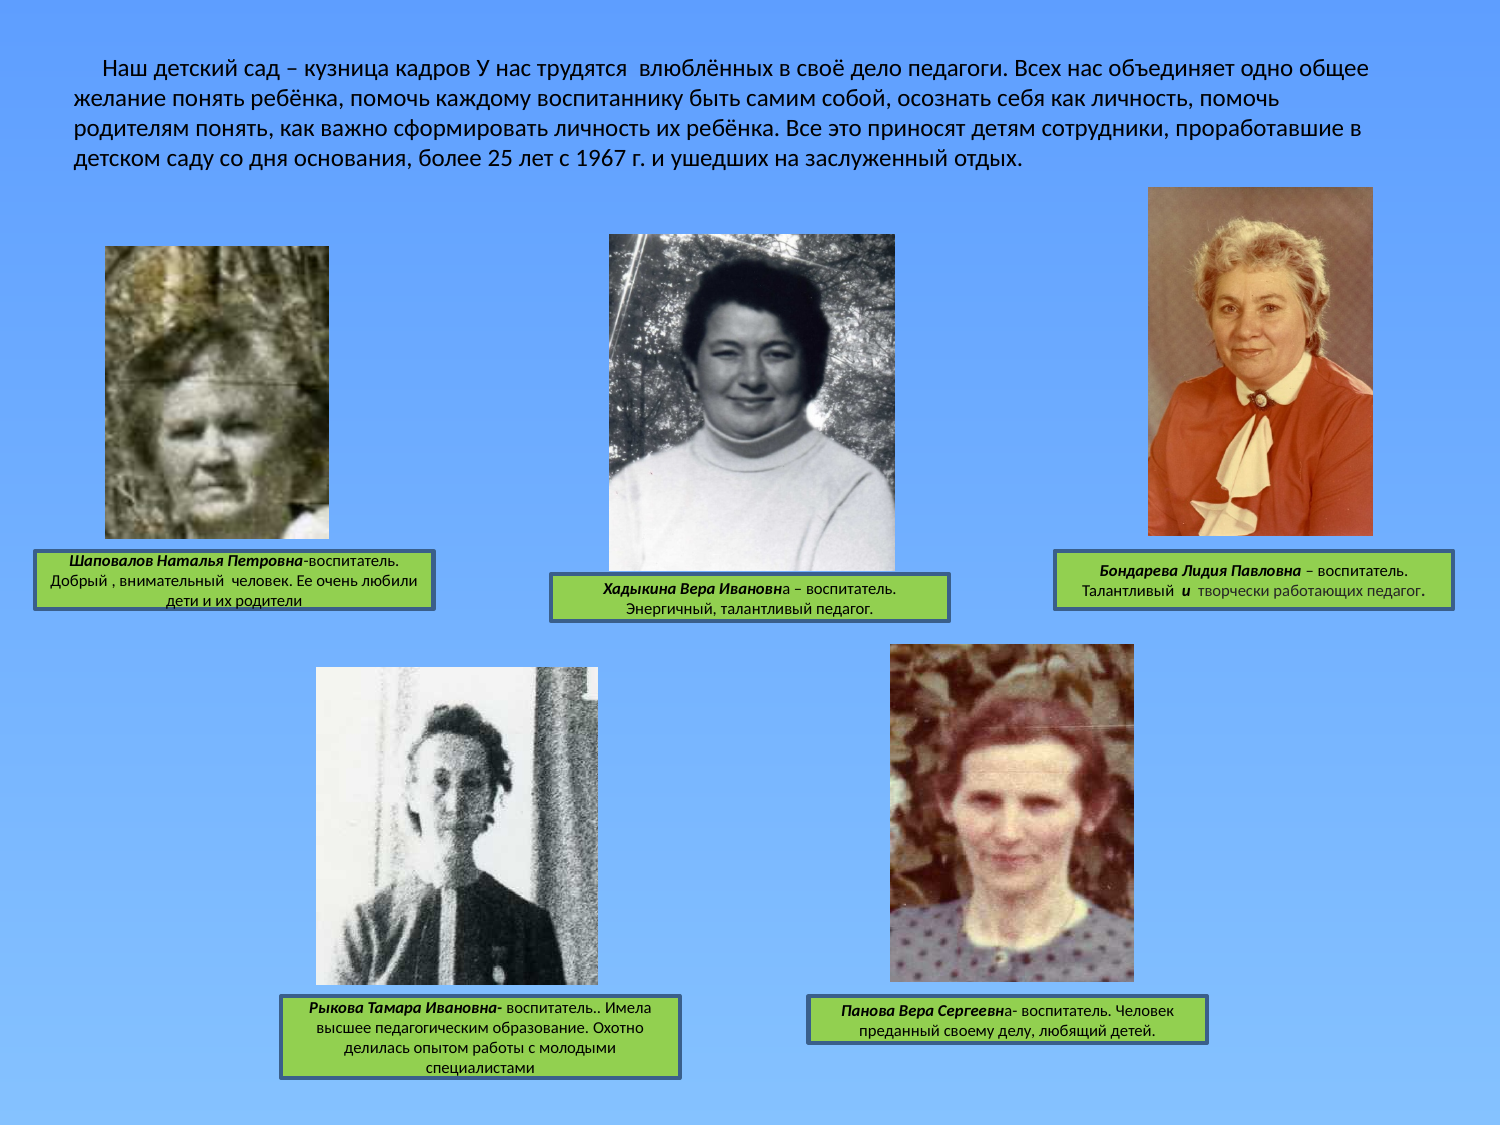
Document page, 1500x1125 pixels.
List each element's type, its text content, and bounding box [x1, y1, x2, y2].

picture [890, 644, 1134, 982]
text_box Шаповалов Наталья Петровна-воспитатель. Добрый , внимательный человек. Ее очень любили дети и их родители [33, 549, 436, 611]
picture [316, 667, 598, 985]
picture [1148, 187, 1374, 537]
text_box Хадыкина Вера Ивановна – воспитатель. Энергичный, талантливый педагог. [549, 572, 951, 623]
text_box Бондарева Лидия Павловна – воспитатель. Талантливый и творчески работающих педагог. [1053, 549, 1455, 611]
picture [609, 234, 895, 572]
picture [105, 245, 329, 540]
text_box Панова Вера Сергеевна- воспитатель. Человек преданный своему делу, любящий детей. [806, 994, 1209, 1045]
title Наш детский сад – кузница кадров У нас трудятся влюблённых в своё дело педагоги. Всех нас объединяет одно общее желание понять ребёнка, помочь каждому воспитаннику быть самим собой, осознать себя как личность, помочь родителям понять, как важно сформировать личность их ребёнка. Все это приносят детям сотрудники, проработавшие в детском саду со дня основания, более 25 лет с 1967 г. и ушедших на заслуженный отдых. [58, 23, 1409, 200]
text_box Рыкова Тамара Ивановна- воспитатель.. Имела высшее педагогическим образование. Охотно делилась опытом работы с молодыми специалистами [279, 994, 682, 1080]
